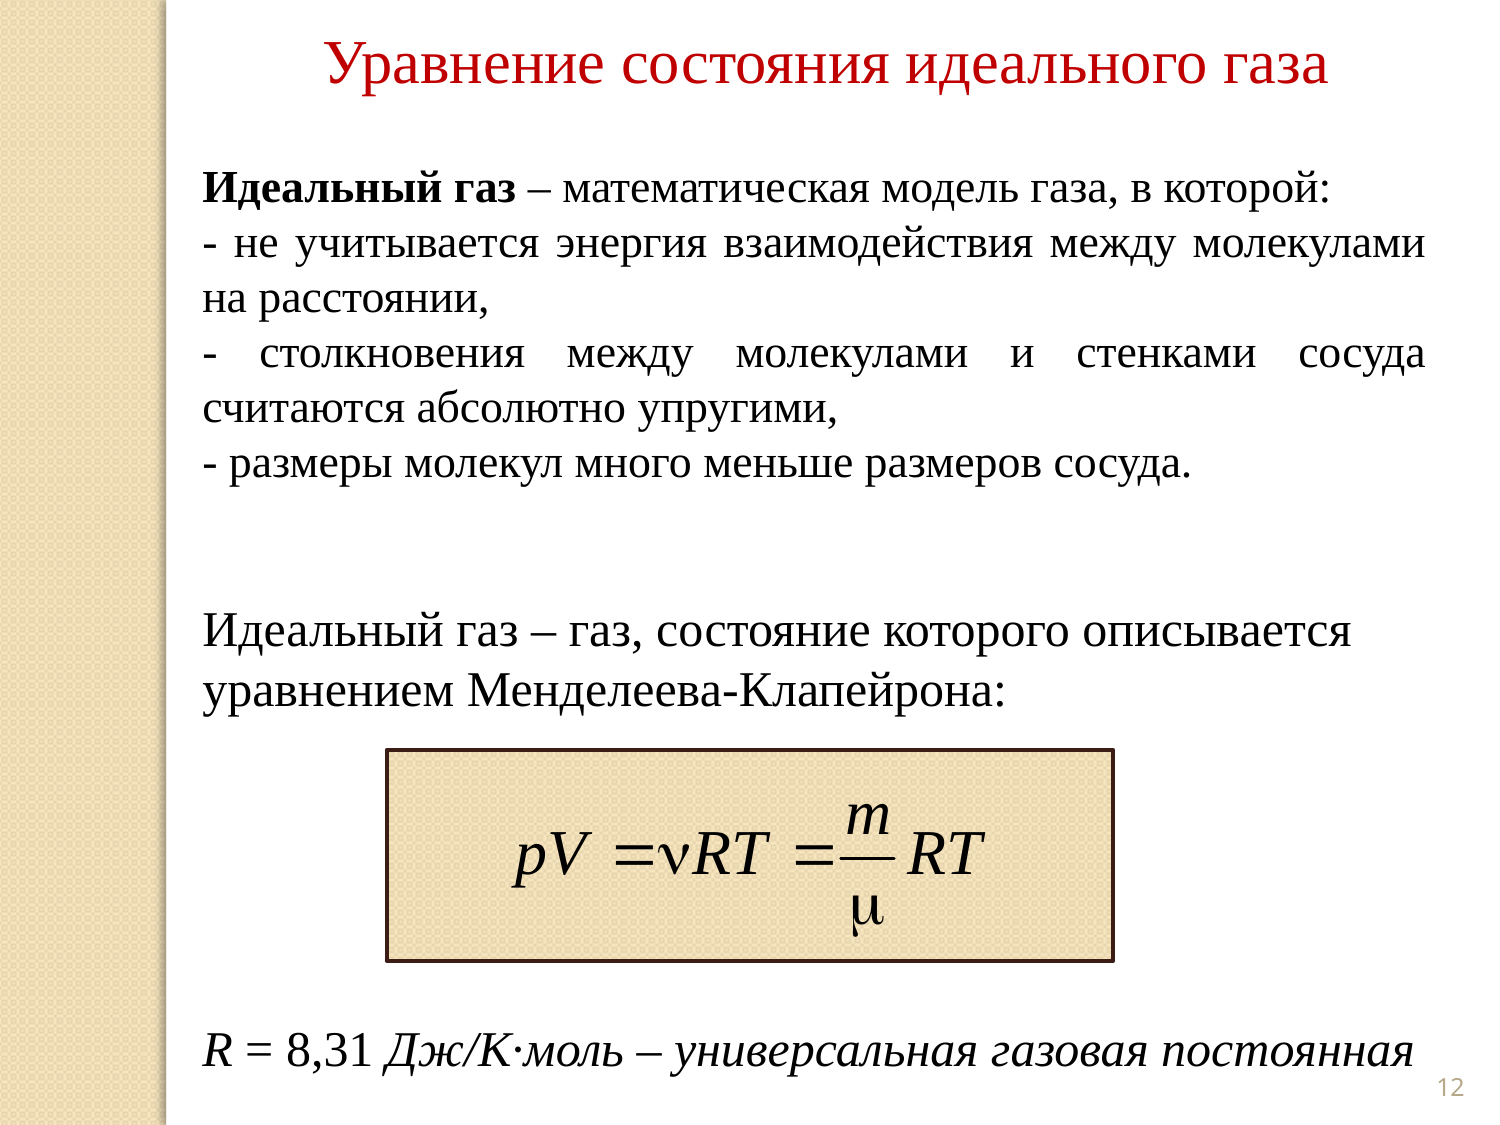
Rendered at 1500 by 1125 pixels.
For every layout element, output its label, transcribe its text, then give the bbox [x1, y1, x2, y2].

text_box Идеальный газ – математическая модель газа, в которой: - не учитывается энергия взаимодействия между молекулами на расстоянии, - столкновения между молекулами и стенками сосуда считаются абсолютно упругими, - размеры молекул много меньше размеров сосуда. Идеальный газ – газ, состояние которого описывается уравнением Менделеева-Клапейрона: R = 8,31 Дж/К·моль – универсальная газовая постоянная [187, 148, 1442, 1084]
slide_number 12 [1413, 1034, 1488, 1113]
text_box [497, 773, 999, 950]
text_box [385, 748, 1115, 963]
text_box Уравнение состояния идеального газа [146, 13, 1500, 126]
